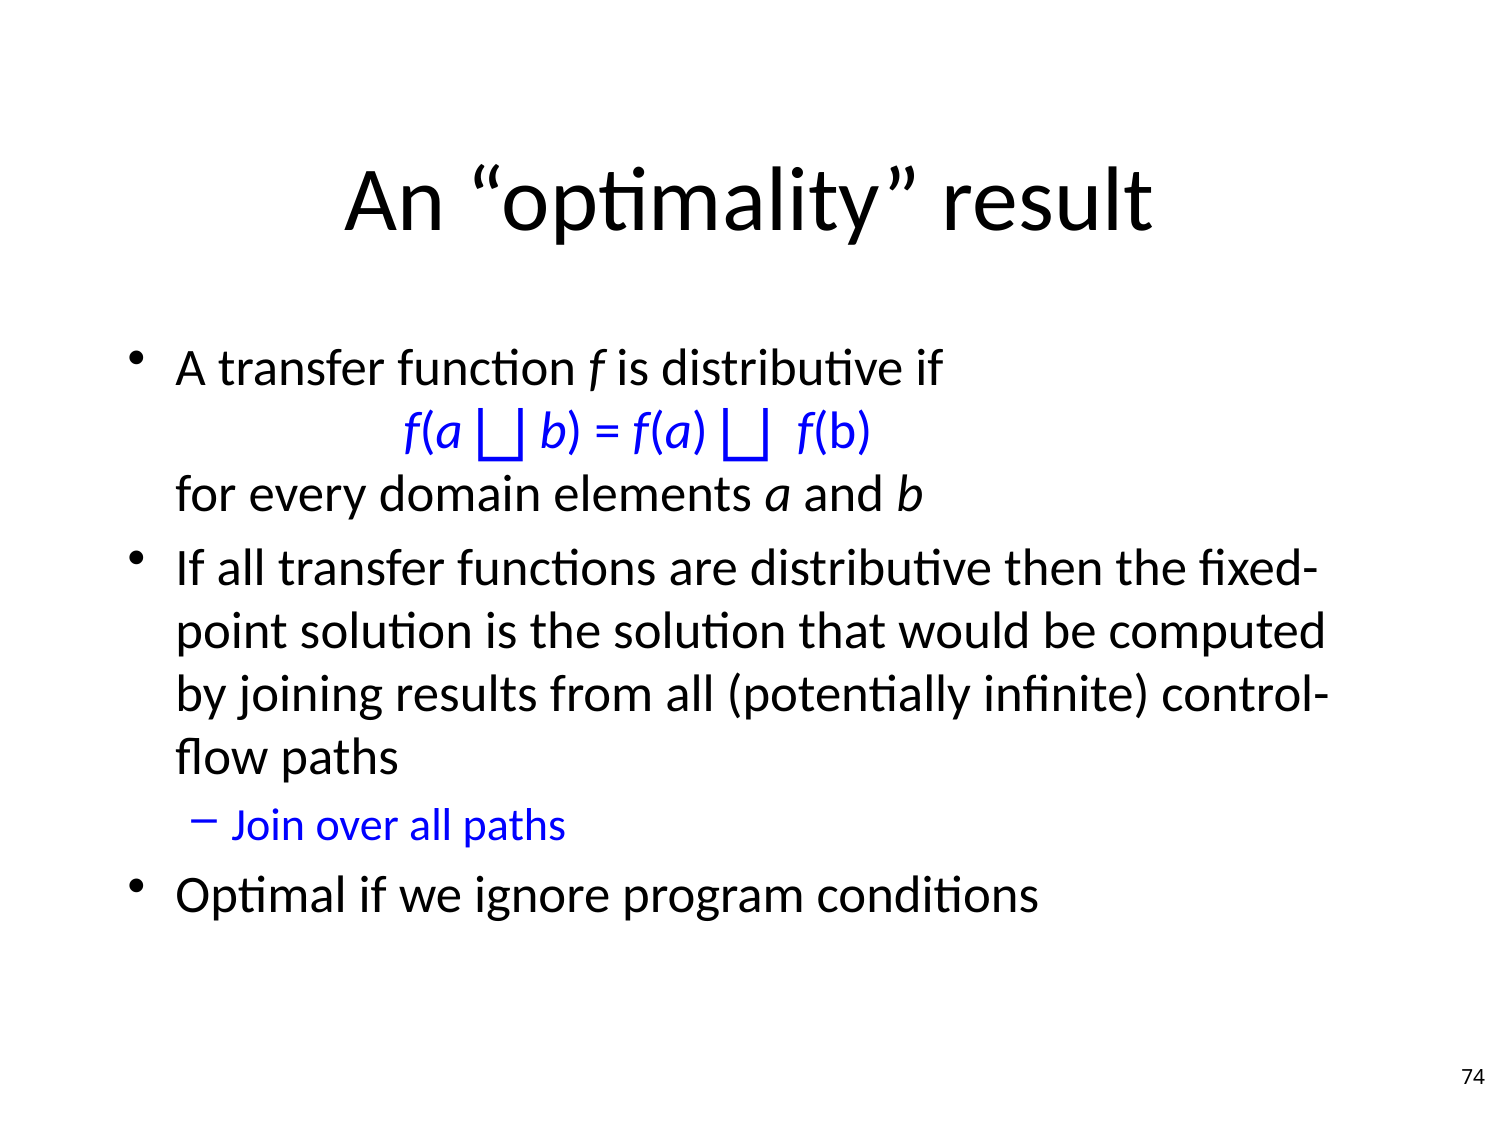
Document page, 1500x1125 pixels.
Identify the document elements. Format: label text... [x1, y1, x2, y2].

slide_number 74 [1187, 1055, 1500, 1102]
list A transfer function f is distributive if f(a ⨆ b) = f(a) ⨆ f(b) for every domain elements a and b If all transfer functions are distributive then the fixed-point solution is the solution that would be computed by joining results from all (potentially infinite) control-flow paths Join over all paths Optimal if we ignore program conditions [112, 324, 1388, 1000]
title An “optimality” result [112, 99, 1388, 288]
